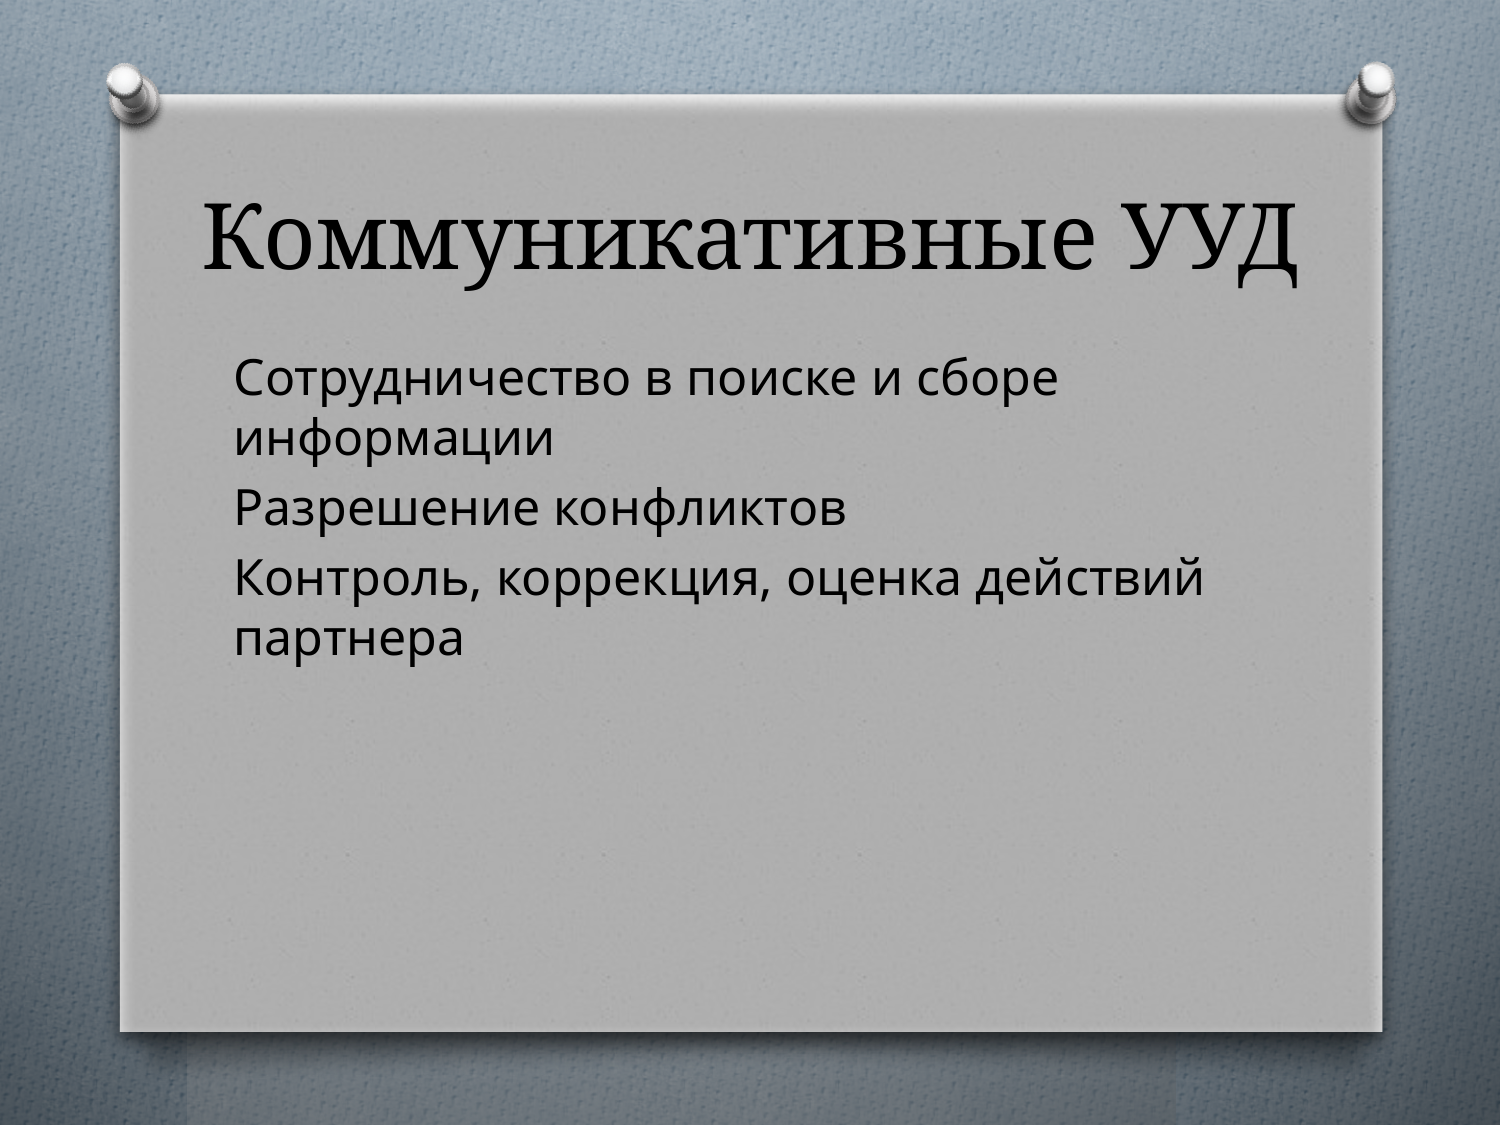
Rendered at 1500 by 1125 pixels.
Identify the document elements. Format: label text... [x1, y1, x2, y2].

title Коммуникативные УУД [179, 134, 1323, 332]
picture [1317, 35, 1439, 156]
picture [75, 29, 198, 153]
list Сотрудничество в поиске и сборе информации Разрешение конфликтов Контроль, коррекция, оценка действий партнера [218, 338, 1235, 930]
